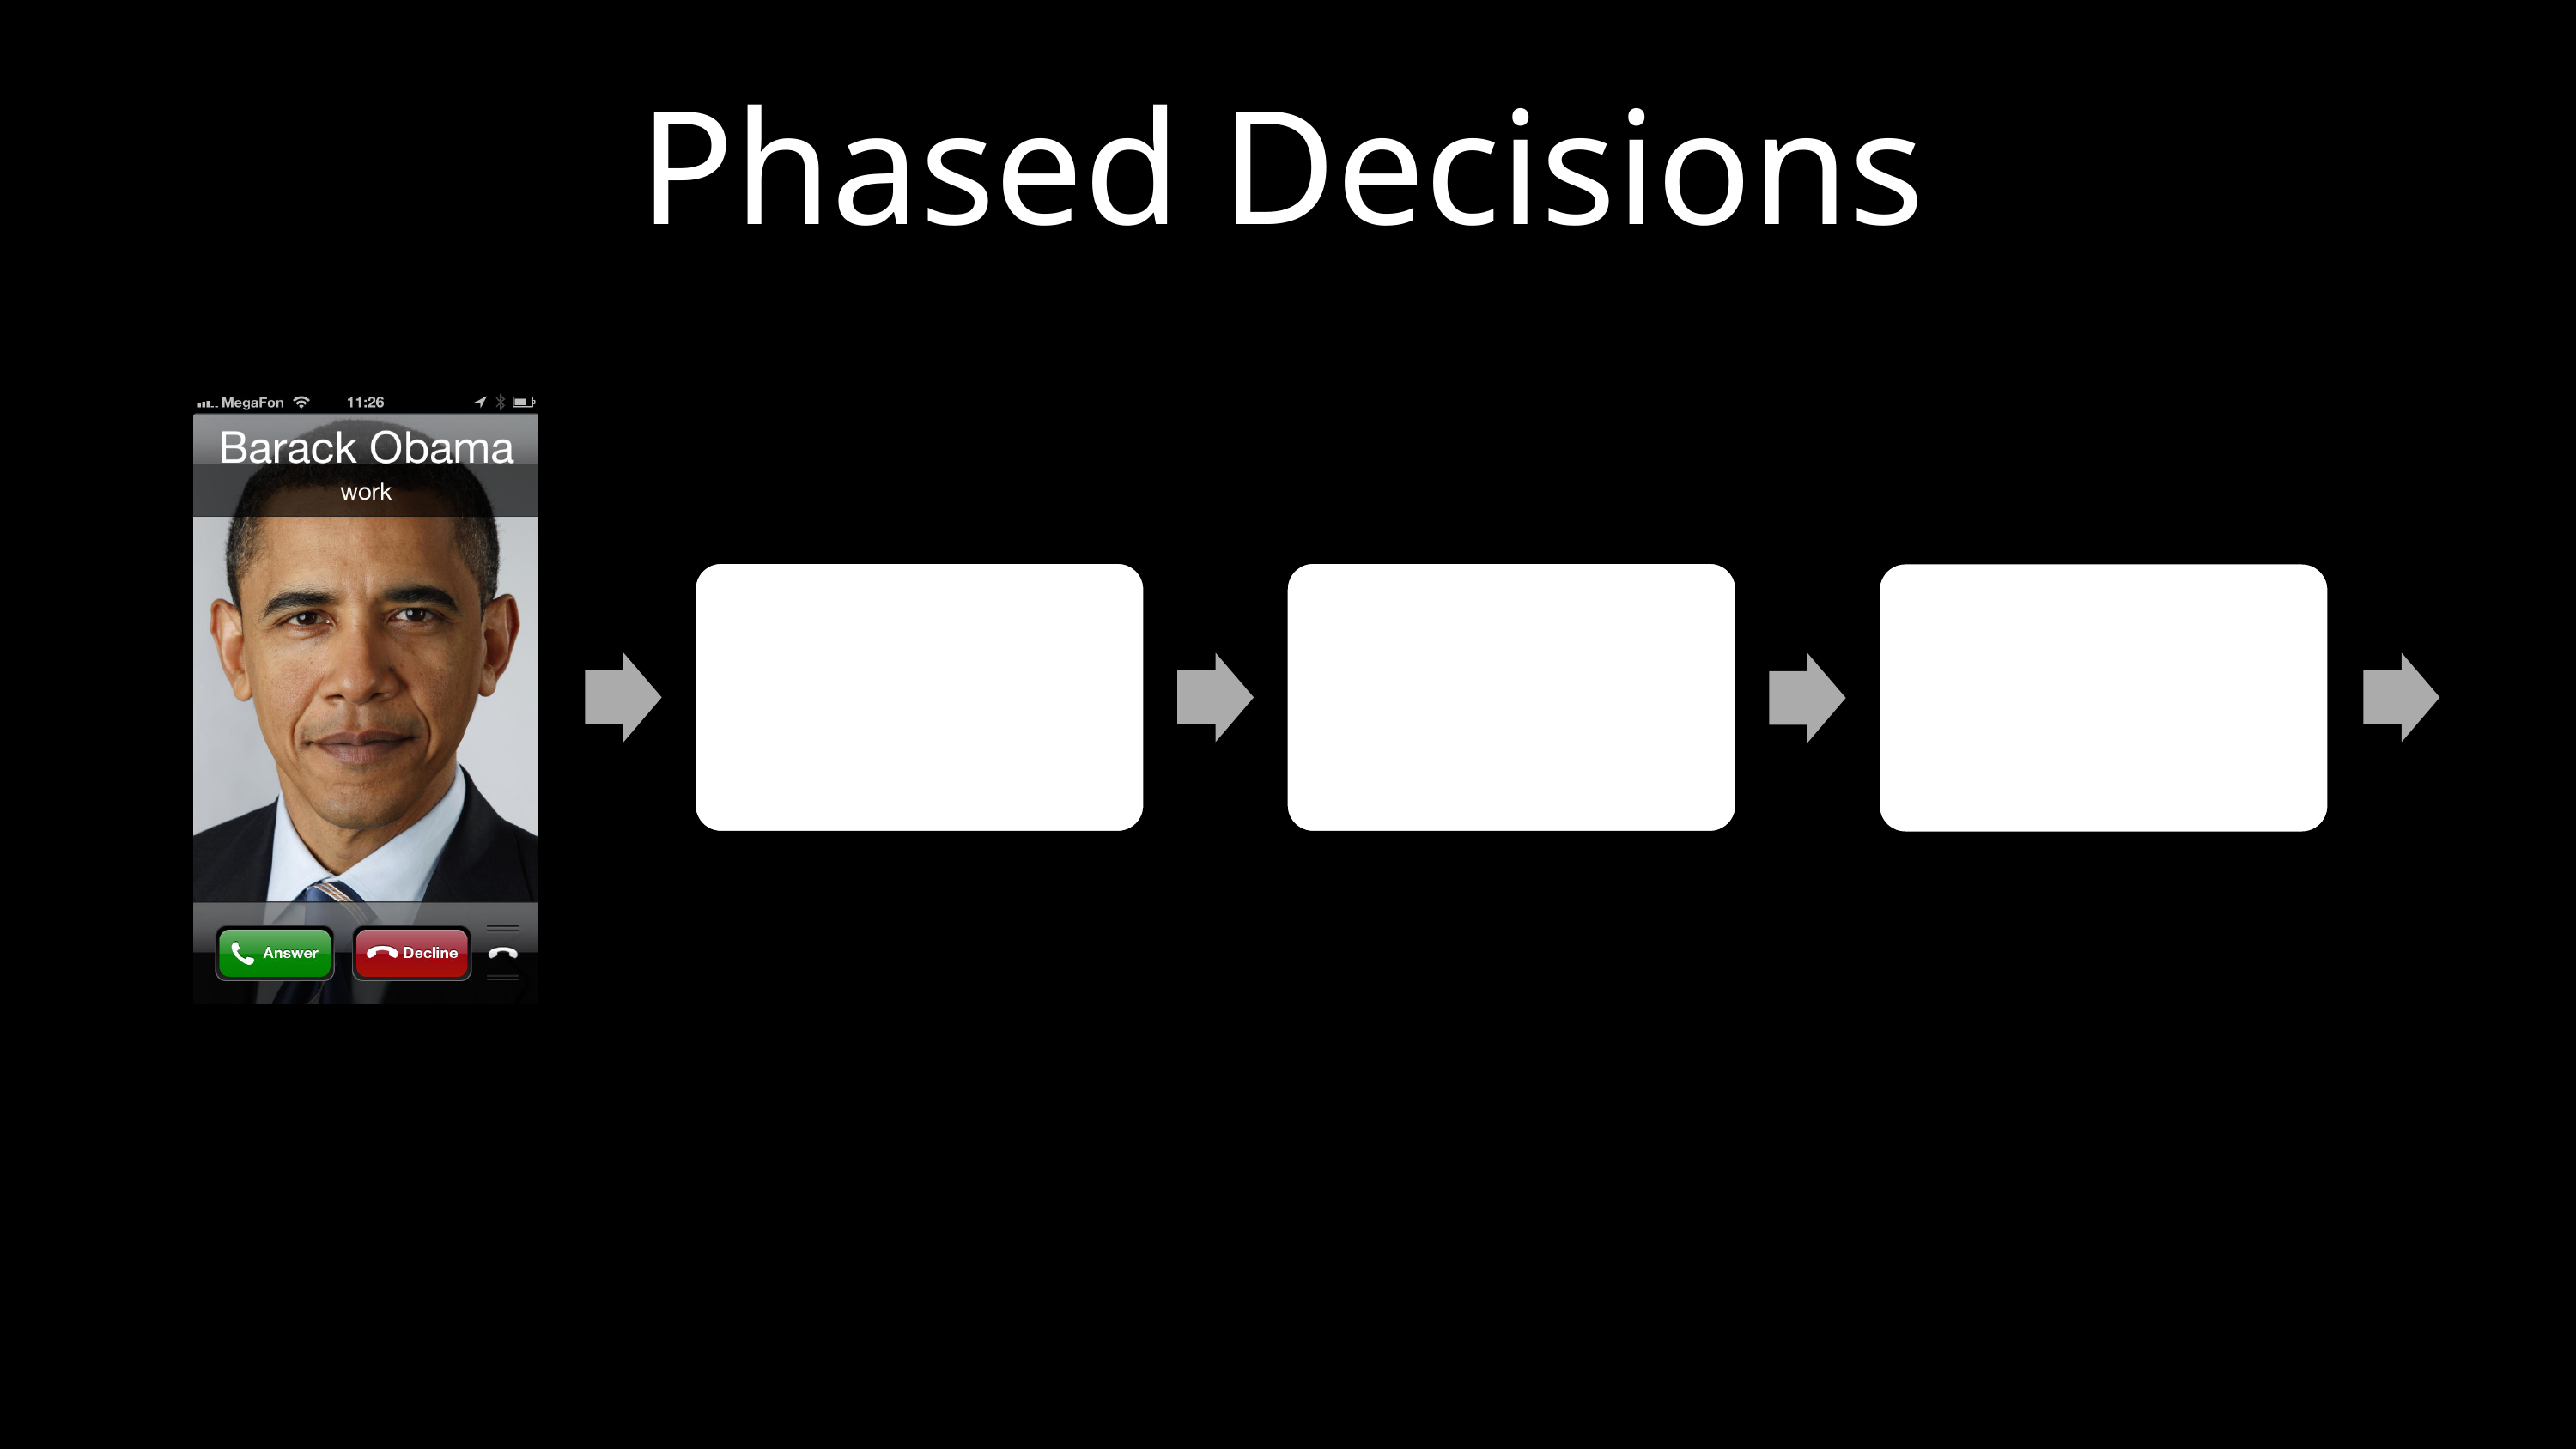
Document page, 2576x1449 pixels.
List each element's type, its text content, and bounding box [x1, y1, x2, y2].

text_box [693, 561, 1145, 834]
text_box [585, 652, 662, 743]
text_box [2362, 652, 2440, 743]
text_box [1769, 652, 1846, 743]
picture [192, 391, 539, 1004]
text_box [1285, 561, 1738, 834]
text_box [1877, 562, 2330, 834]
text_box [1176, 652, 1255, 743]
title Phased Decisions [128, 1, 2448, 321]
